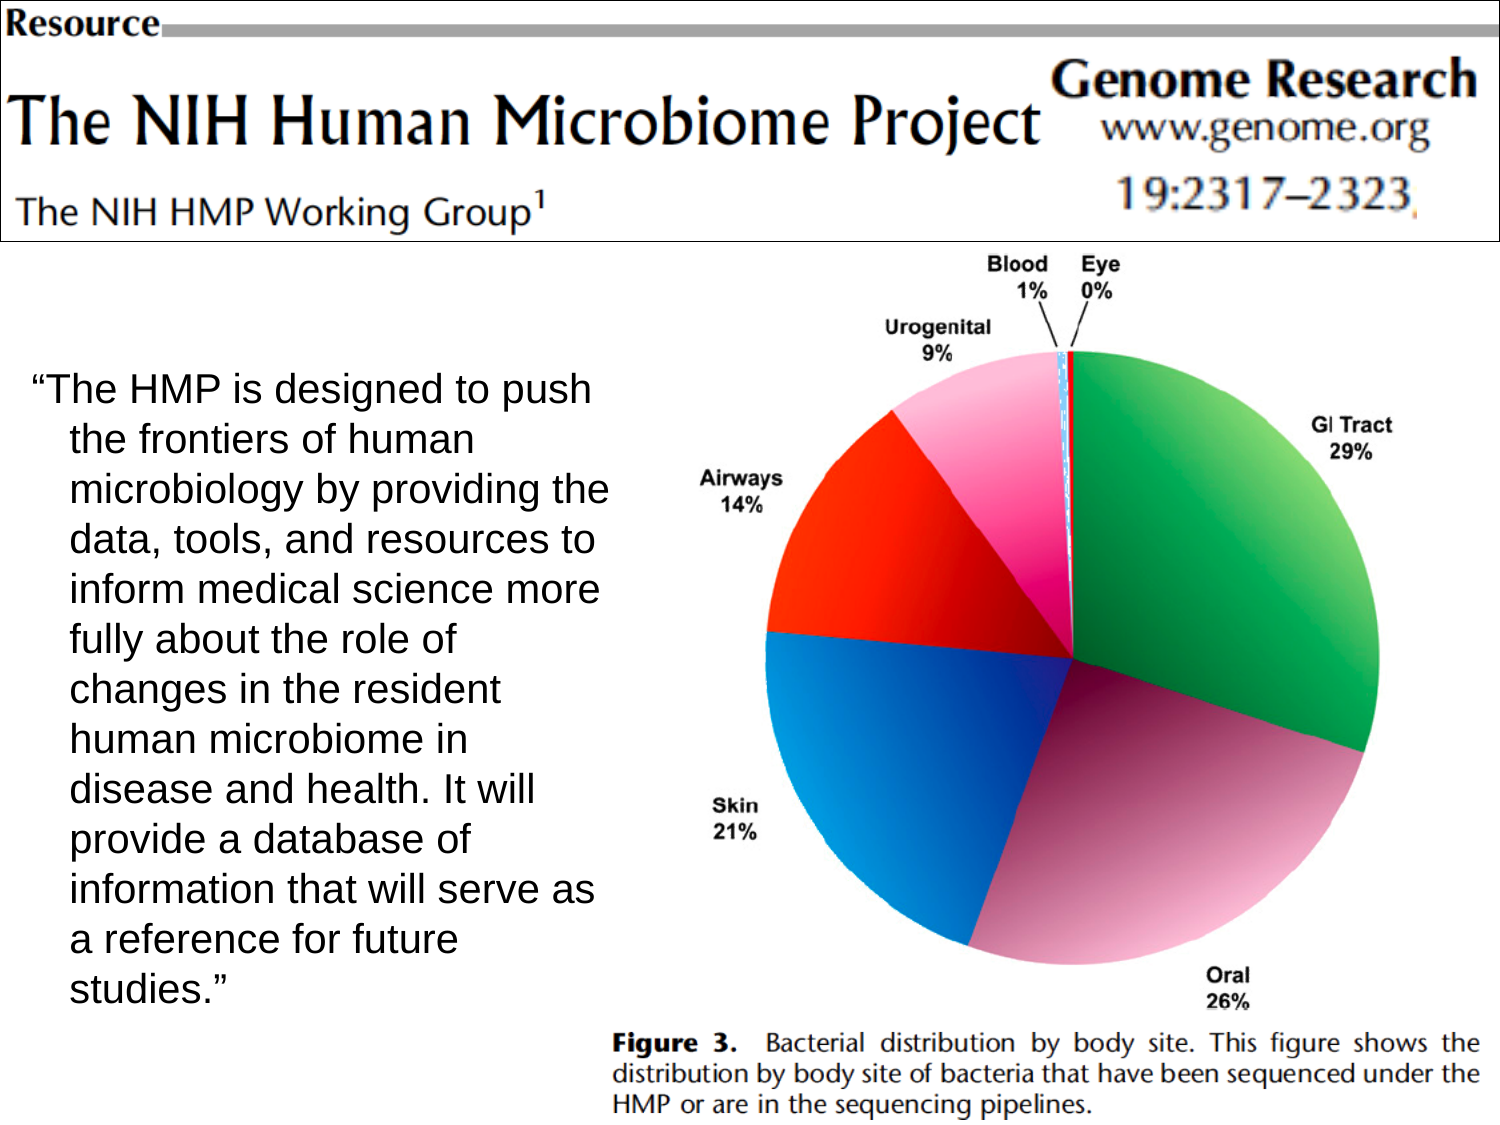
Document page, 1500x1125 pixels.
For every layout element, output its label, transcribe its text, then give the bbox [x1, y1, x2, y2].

picture [606, 249, 1488, 1121]
text_box “The HMP is designed to push the frontiers of human microbiology by providing the data, tools, and resources to inform medical science more fully about the role of changes in the resident human microbiome in disease and health. It will provide a database of information that will serve as a reference for future studies.” [16, 353, 601, 1019]
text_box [0, 0, 1500, 242]
